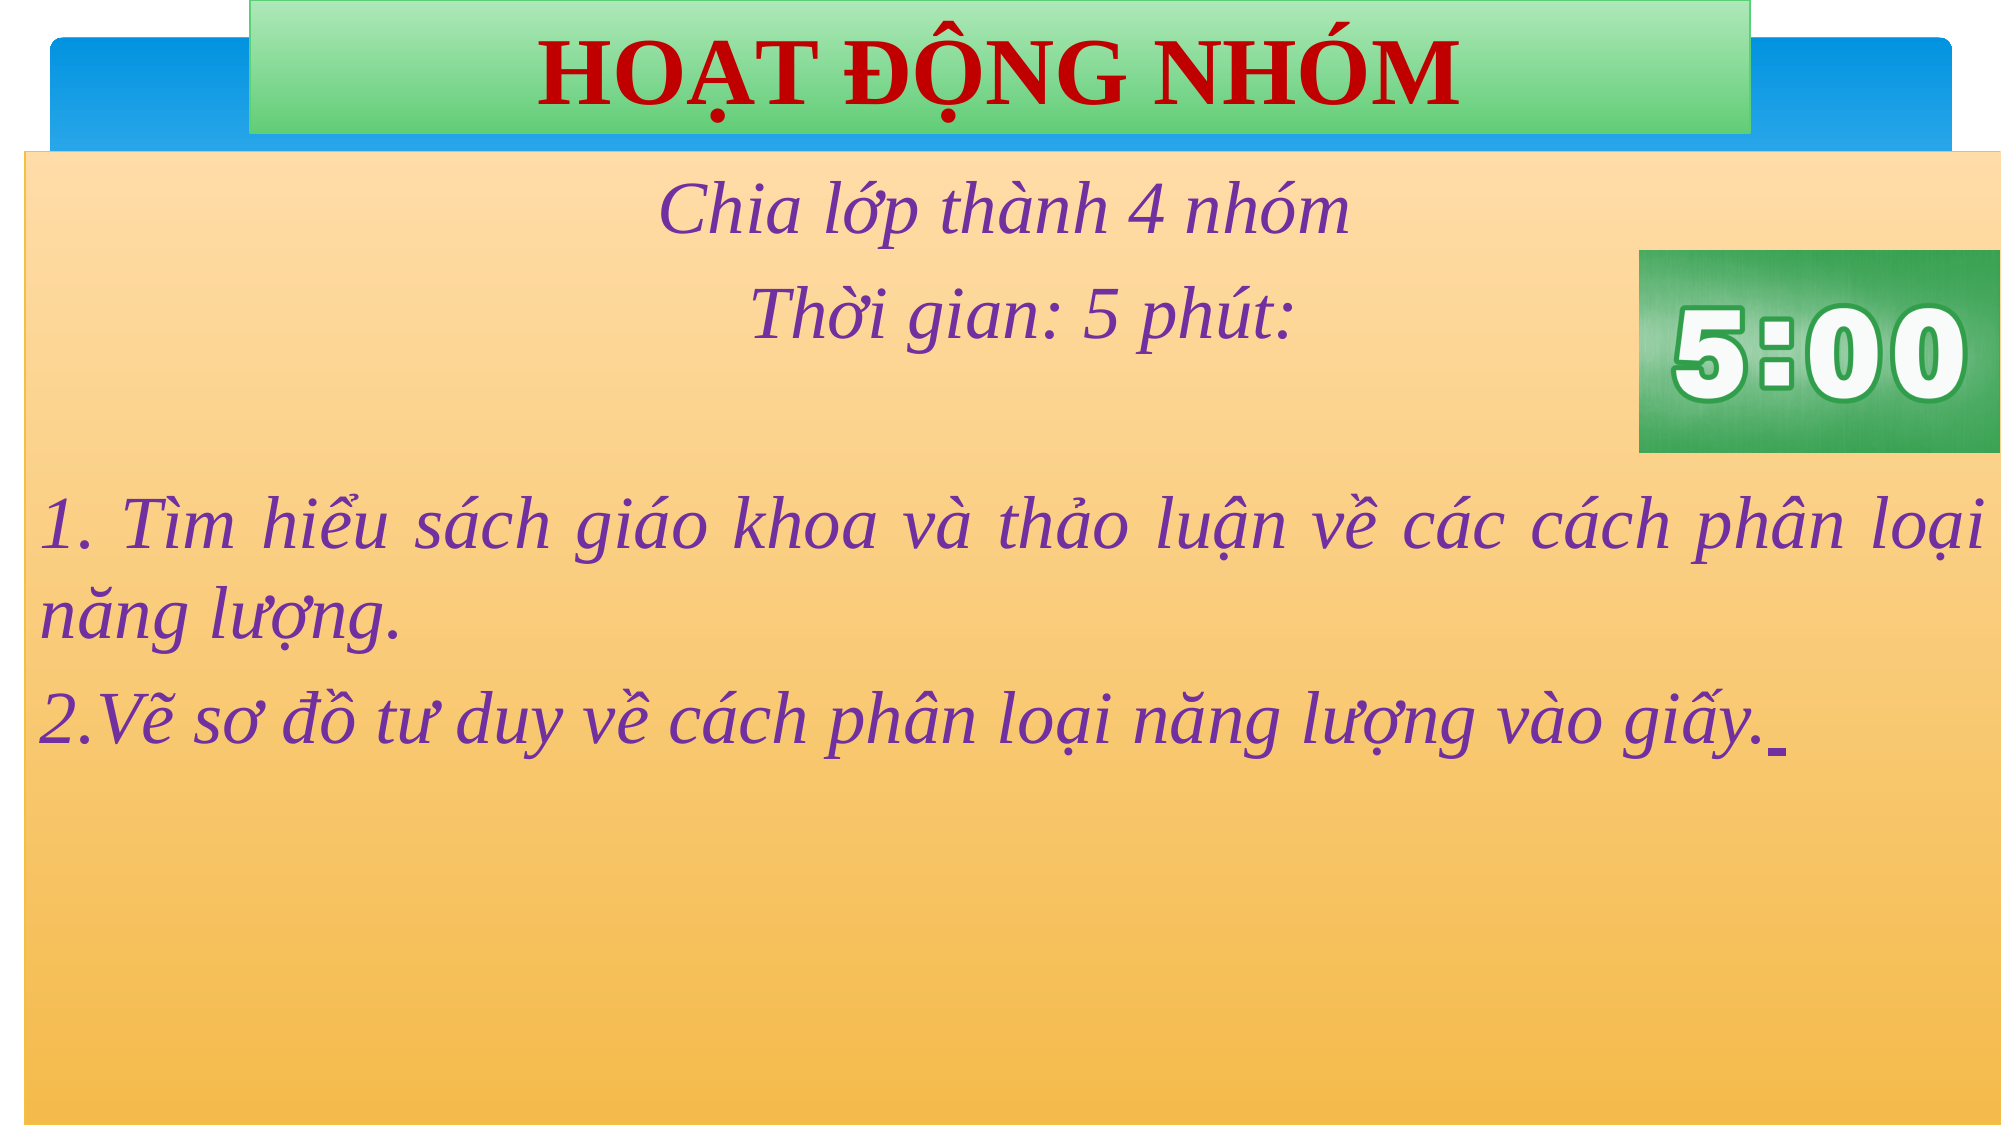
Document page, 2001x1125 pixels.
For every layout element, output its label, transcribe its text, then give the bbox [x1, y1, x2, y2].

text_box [1638, 249, 2000, 454]
list Chia lớp thành 4 nhóm Thời gian: 5 phút: 1. Tìm hiểu sách giáo khoa và thảo luận về các cách phân loại năng lượng. 2.Vẽ sơ đồ tư duy về cách phân loại năng lượng vào giấy. [24, 151, 2000, 1125]
title HOẠT ĐỘNG NHÓM [249, 0, 1751, 134]
